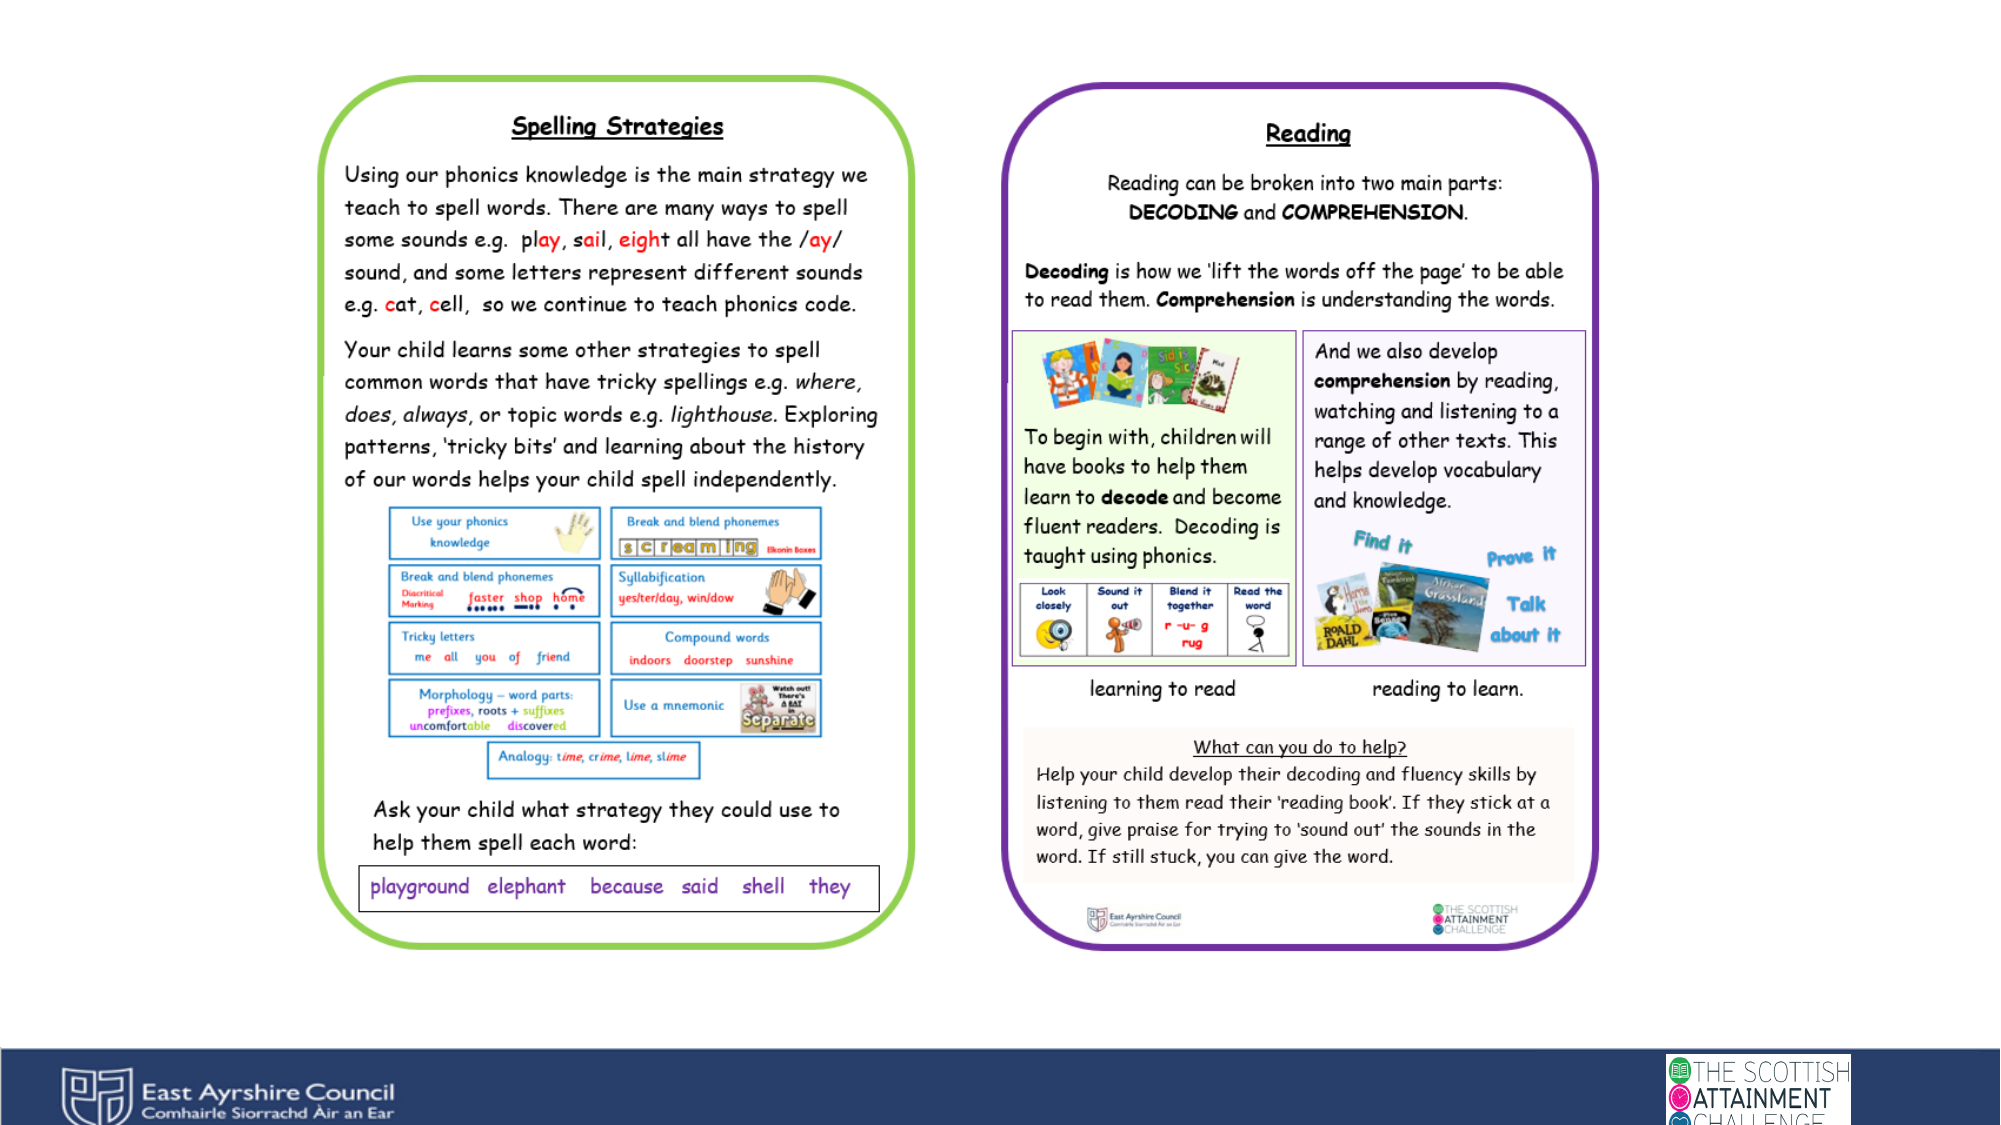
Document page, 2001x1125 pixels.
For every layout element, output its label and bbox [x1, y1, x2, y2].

text_box [0, 1047, 2000, 1125]
picture [295, 47, 1618, 977]
